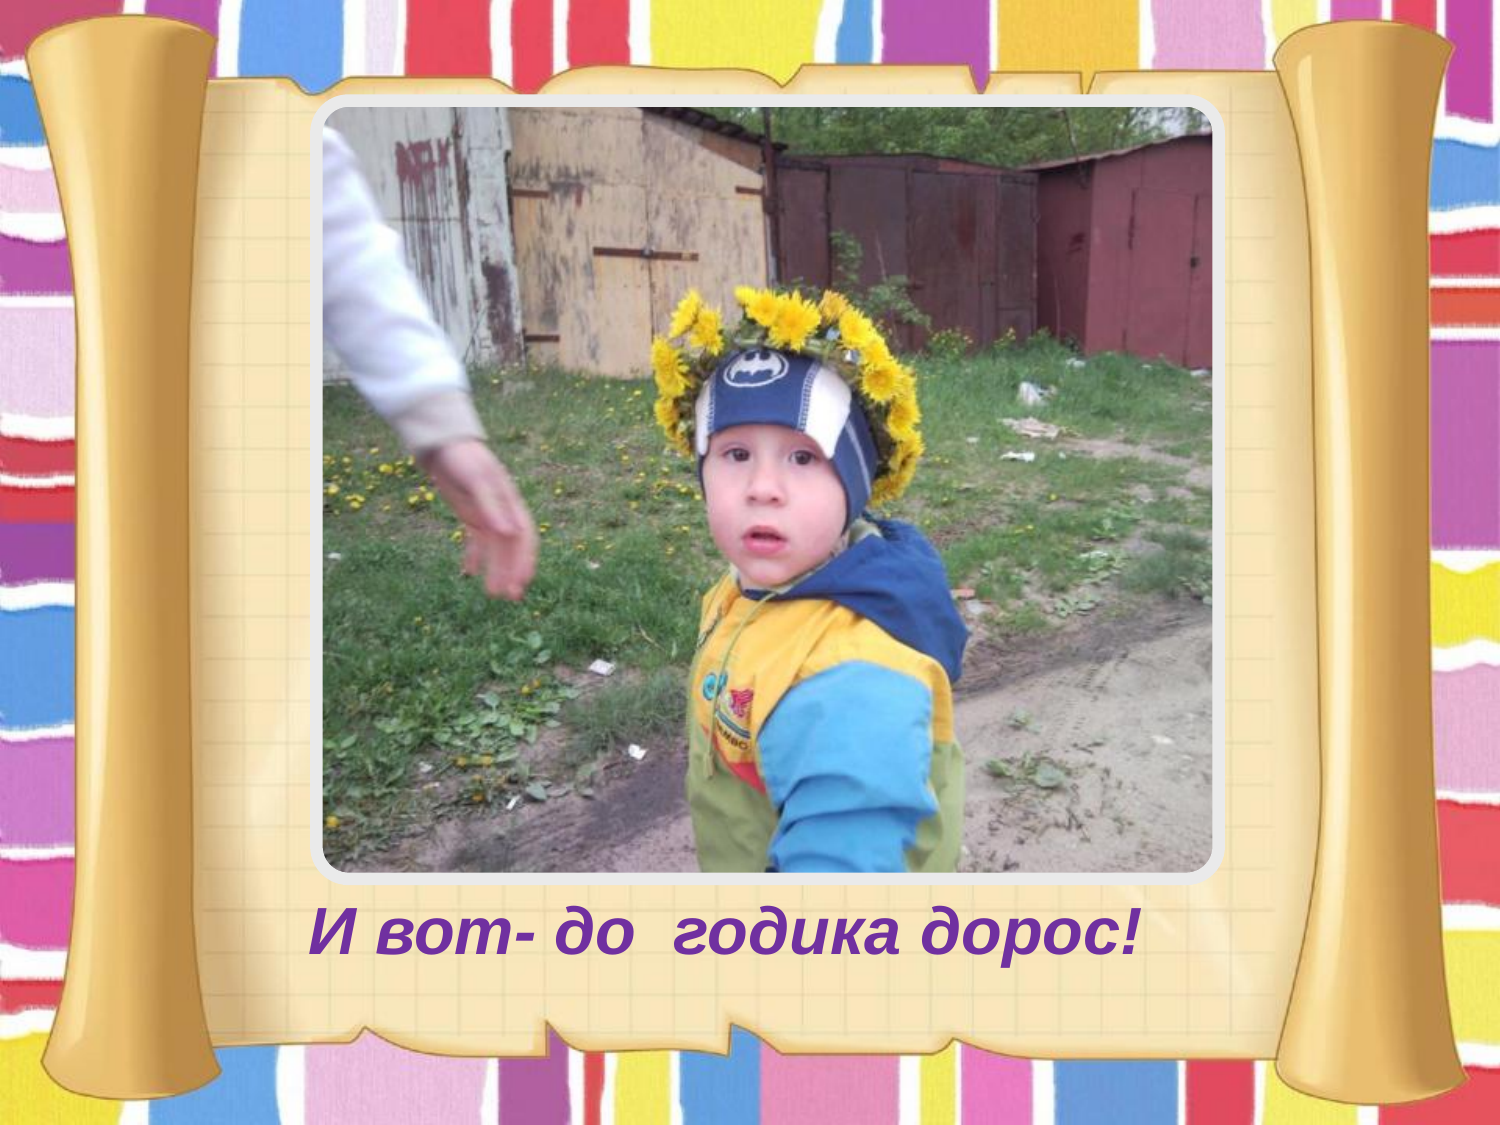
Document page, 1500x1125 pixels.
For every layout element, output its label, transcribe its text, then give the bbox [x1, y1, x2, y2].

picture [0, 0, 1500, 1125]
list И вот- до годика дорос! [293, 880, 1195, 1013]
